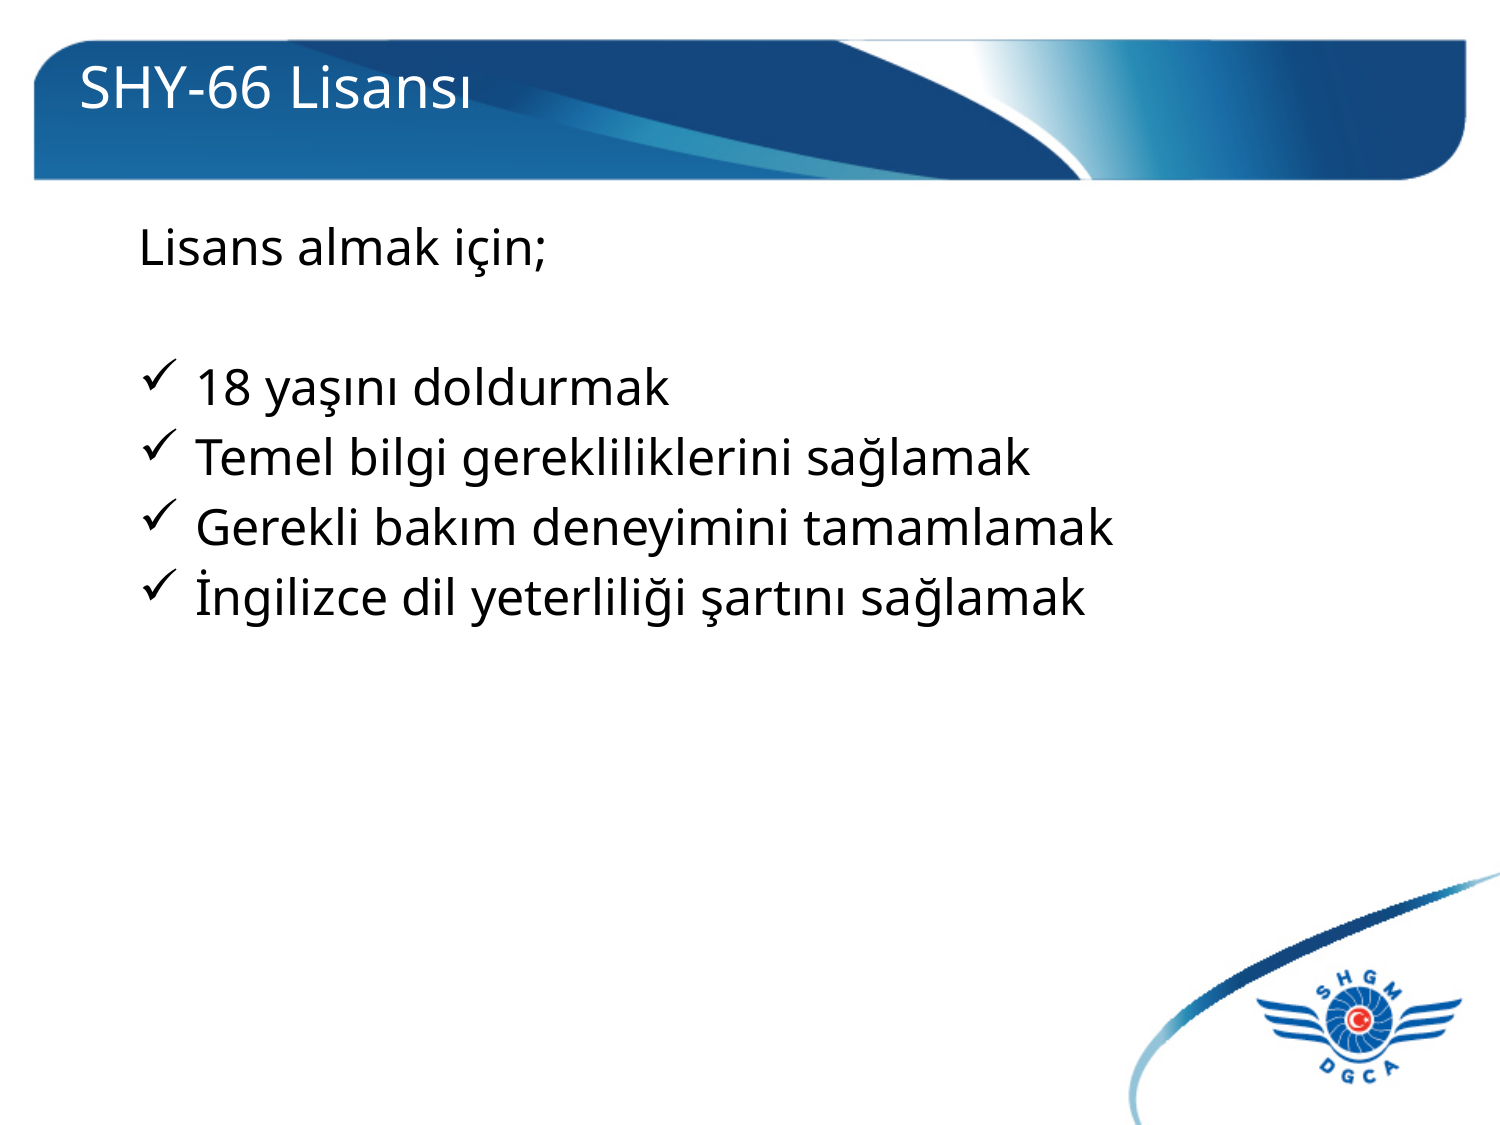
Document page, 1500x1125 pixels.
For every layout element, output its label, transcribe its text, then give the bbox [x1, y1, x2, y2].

title SHY-66 Lisansı [64, 42, 858, 179]
picture [0, 0, 1500, 1125]
list Lisans almak için; 18 yaşını doldurmak Temel bilgi gerekliliklerini sağlamak Gerekli bakım deneyimini tamamlamak İngilizce dil yeterliliği şartını sağlamak [123, 208, 1388, 870]
